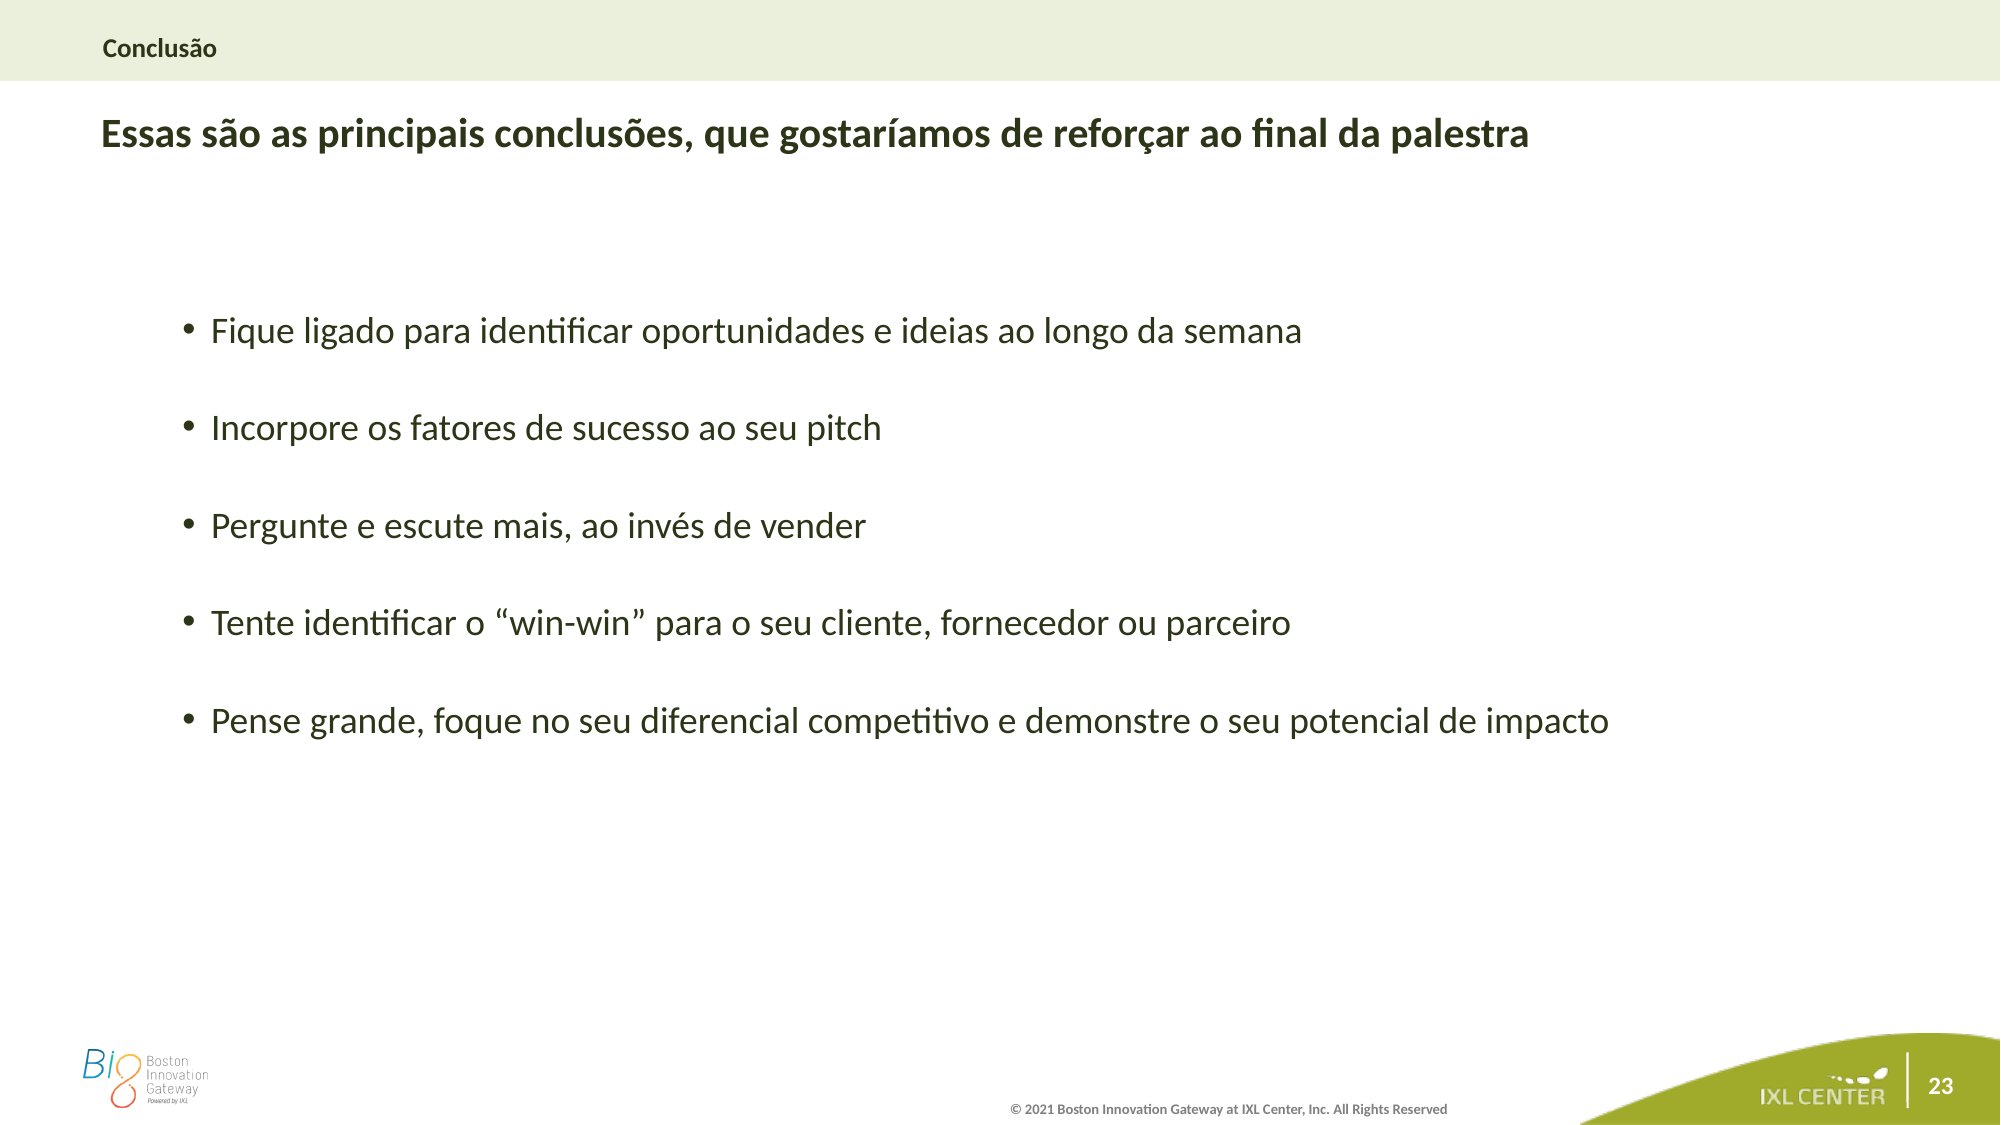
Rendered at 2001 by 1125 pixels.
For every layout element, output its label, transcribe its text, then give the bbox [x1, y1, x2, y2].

picture [83, 1049, 208, 1108]
text_box Fique ligado para identificar oportunidades e ideias ao longo da semana Incorpore os fatores de sucesso ao seu pitch Pergunte e escute mais, ao invés de vender Tente identificar o “win-win” para o seu cliente, fornecedor ou parceiro Pense grande, foque no seu diferencial competitivo e demonstre o seu potencial de impacto [167, 253, 1853, 972]
title Essas são as principais conclusões, que gostaríamos de reforçar ao final da palestra [83, 97, 1939, 215]
picture [1580, 1033, 2000, 1125]
list Conclusão [83, 24, 1939, 70]
